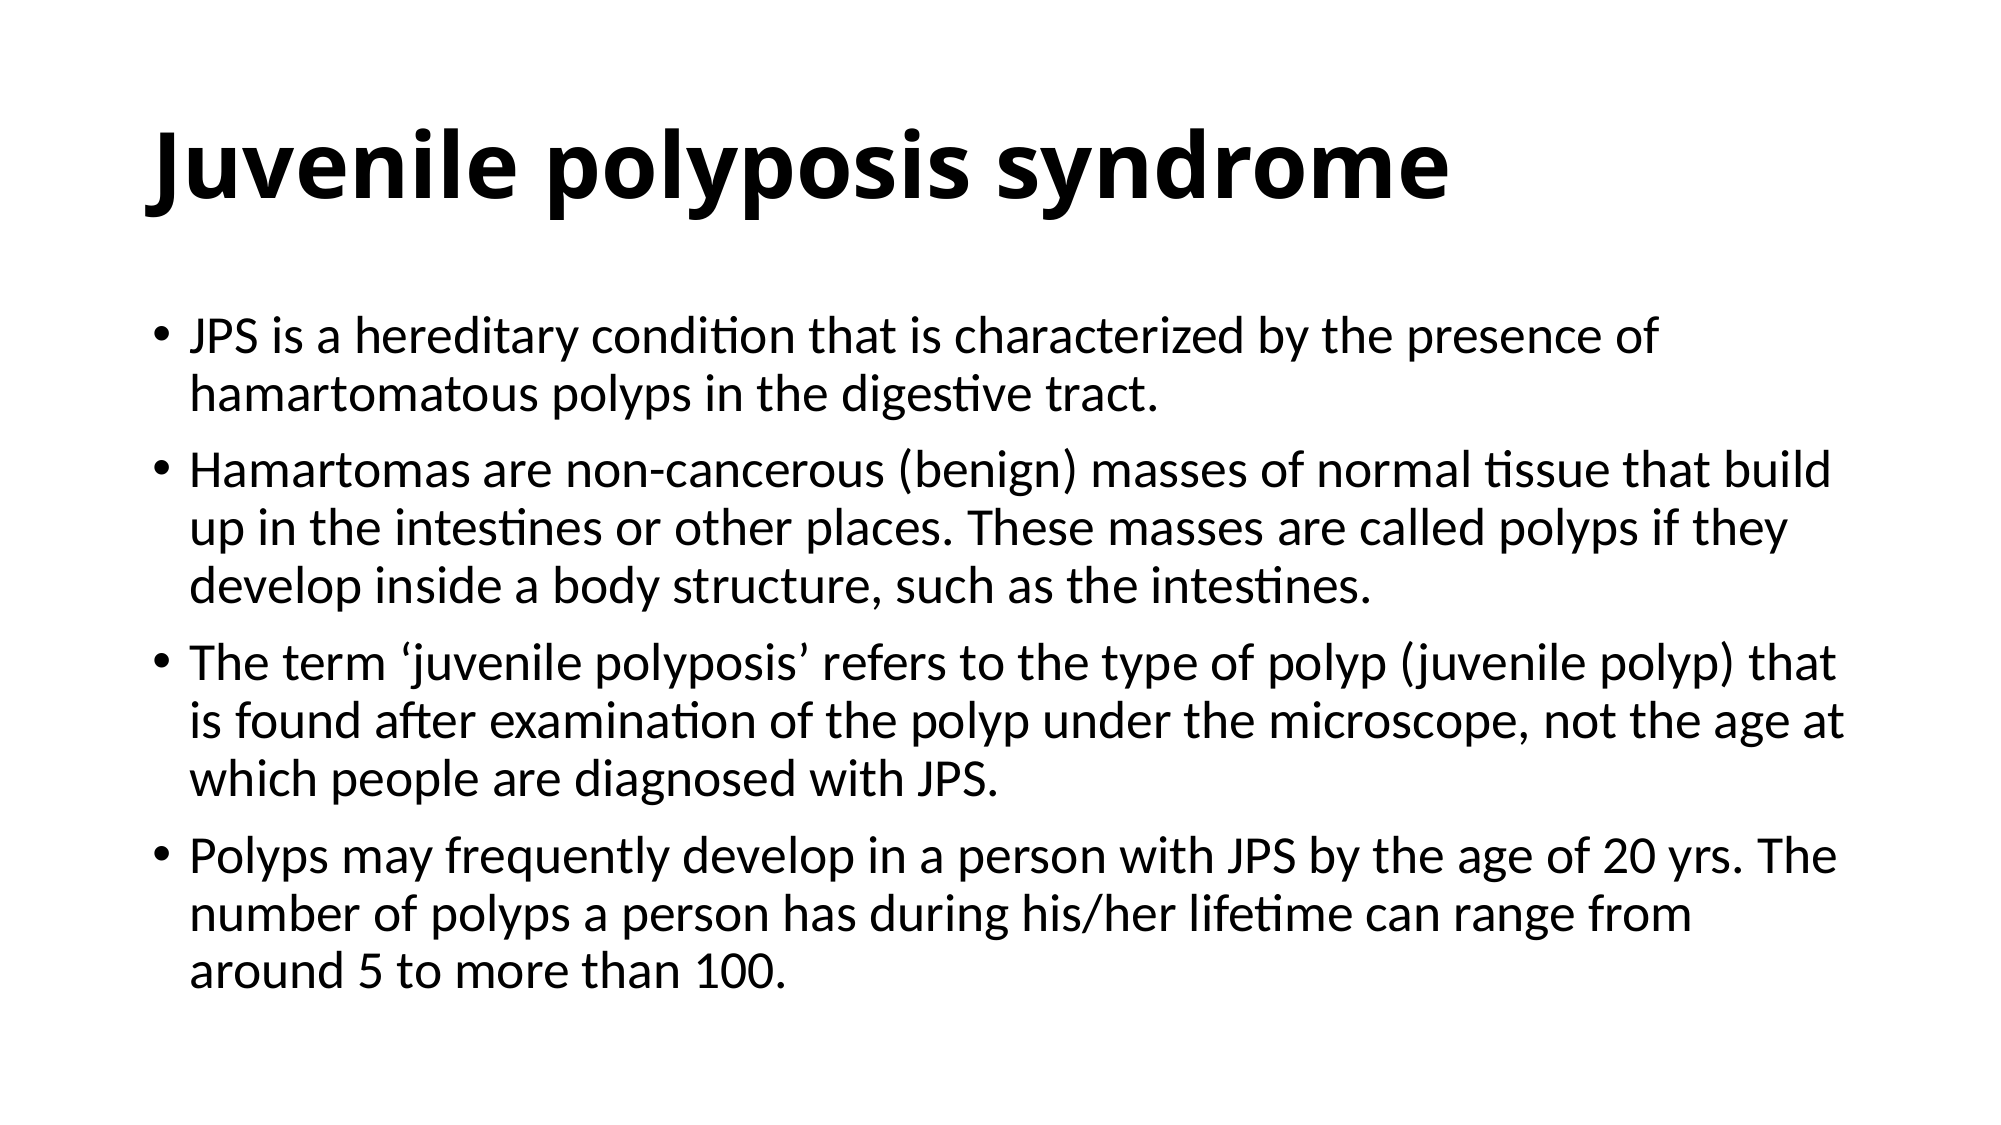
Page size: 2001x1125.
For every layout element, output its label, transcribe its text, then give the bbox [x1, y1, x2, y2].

list JPS is a hereditary condition that is characterized by the presence of hamartomatous polyps in the digestive tract. Hamartomas are non-cancerous (benign) masses of normal tissue that build up in the intestines or other places. These masses are called polyps if they develop inside a body structure, such as the intestines. The term ‘juvenile polyposis’ refers to the type of polyp (juvenile polyp) that is found after examination of the polyp under the microscope, not the age at which people are diagnosed with JPS. Polyps may frequently develop in a person with JPS by the age of 20 yrs. The number of polyps a person has during his/her lifetime can range from around 5 to more than 100. [137, 299, 1863, 1014]
title Juvenile polyposis syndrome [137, 59, 1863, 278]
